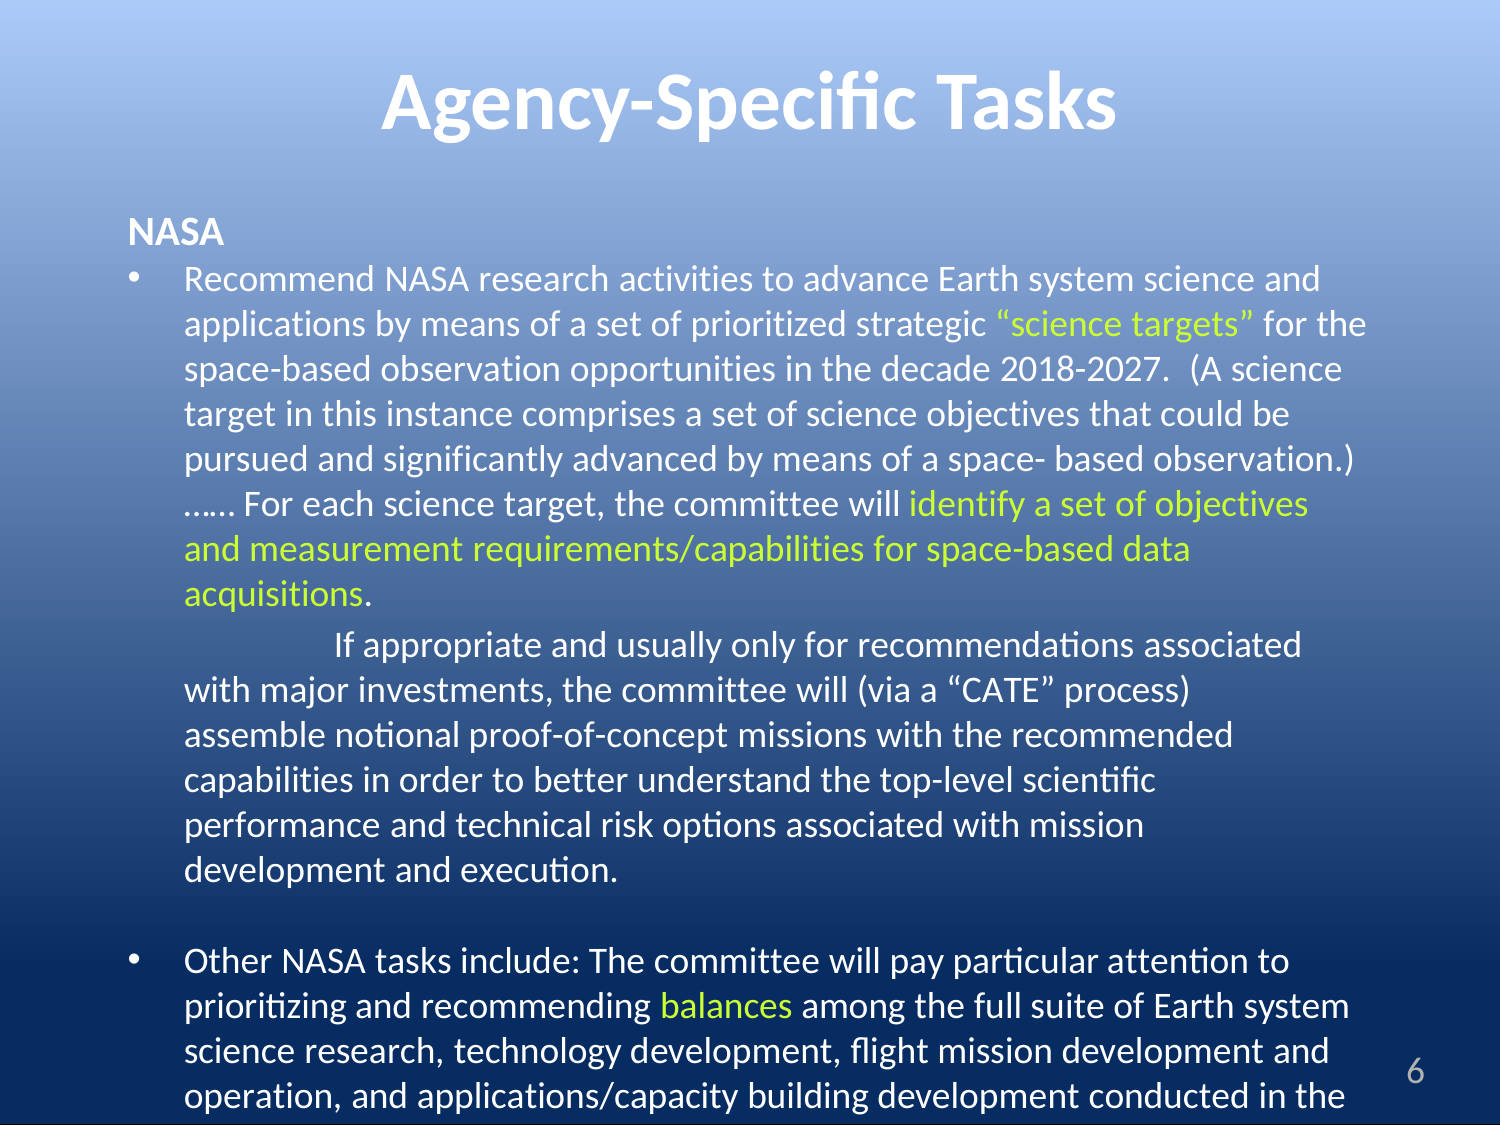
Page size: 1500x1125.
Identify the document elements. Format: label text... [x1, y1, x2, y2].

list NASA Recommend NASA research activities to advance Earth system science and applications by means of a set of prioritized strategic “science targets” for the space-based observation opportunities in the decade 2018-2027. (A science target in this instance comprises a set of science objectives that could be pursued and significantly advanced by means of a space- based observation.) …… For each science target, the committee will identify a set of objectives and measurement requirements/capabilities for space-based data acquisitions. If appropriate and usually only for recommendations associated with major investments, the committee will (via a “CATE” process) assemble notional proof-of-concept missions with the recommended capabilities in order to better understand the top-level scientific performance and technical risk options associated with mission development and execution. Other NASA tasks include: The committee will pay particular attention to prioritizing and recommending balances among the full suite of Earth system science research, technology development, flight mission development and operation, and applications/capacity building development conducted in the Earth Science Division (ESD) of the Science Mission Directorate. [125, 203, 1375, 1125]
title Agency-Specific Tasks [233, 46, 1267, 148]
picture [0, 0, 1500, 1125]
slide_number 6 [1080, 1046, 1425, 1103]
